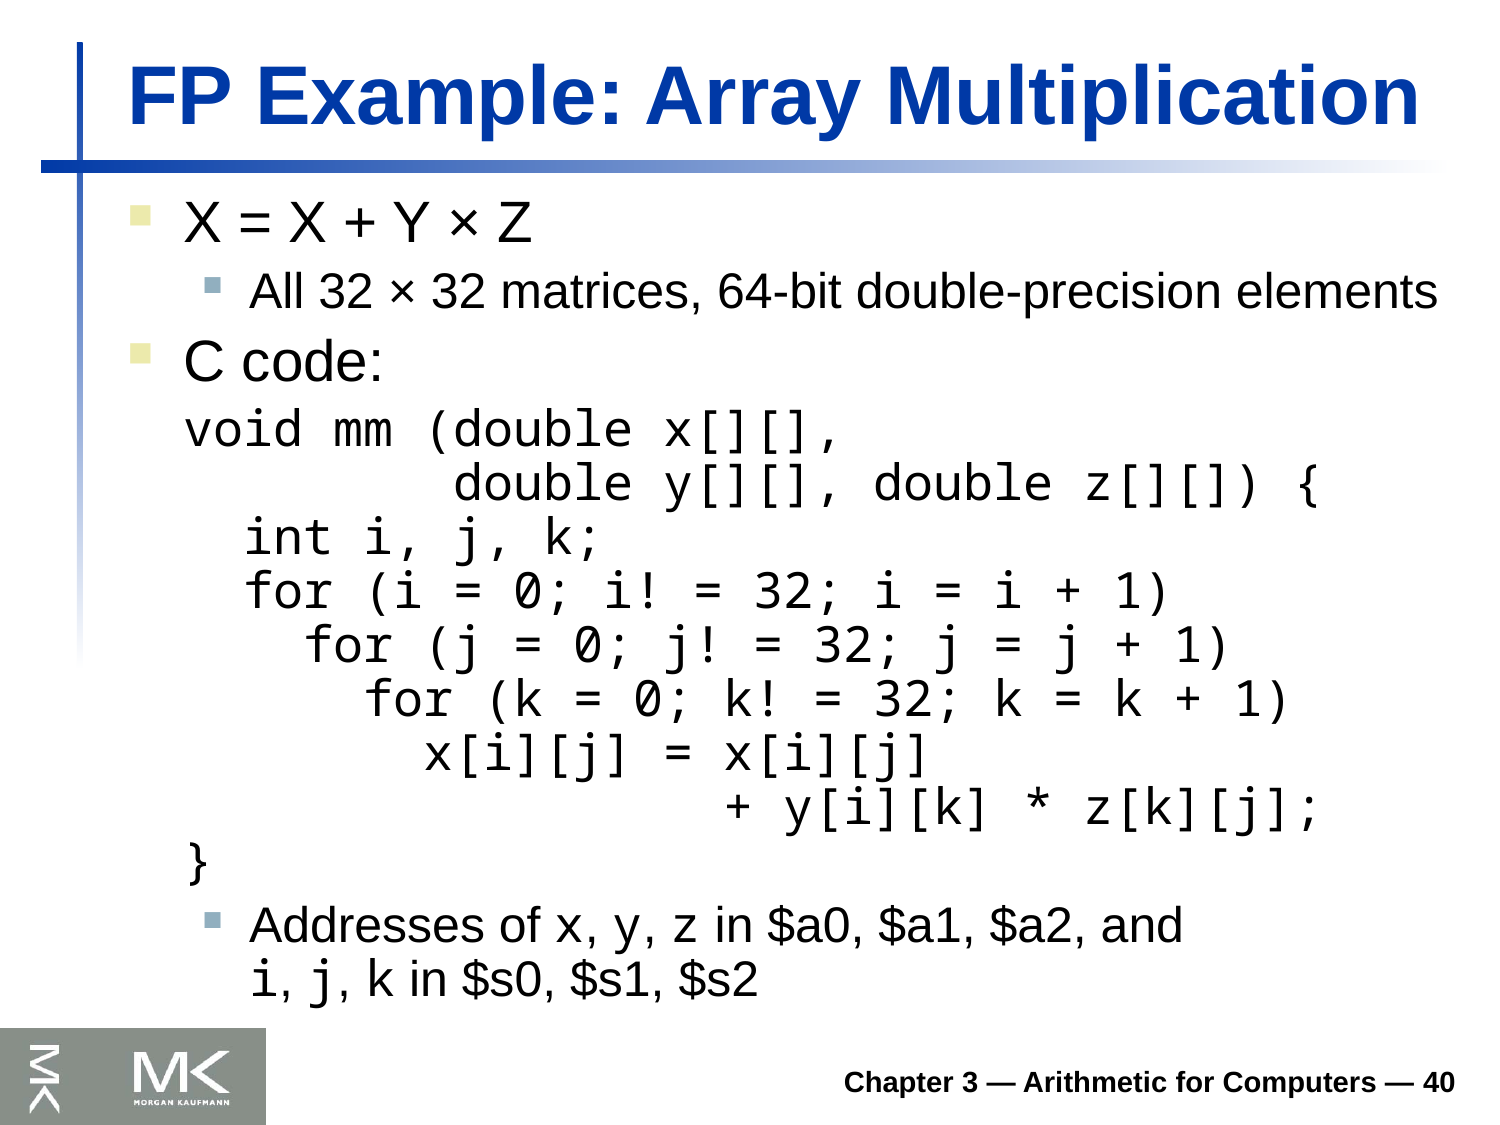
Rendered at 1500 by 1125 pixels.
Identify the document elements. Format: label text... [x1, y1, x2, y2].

footer Chapter 3 — Arithmetic for Computers — 40 [277, 1046, 1471, 1106]
title FP Example: Array Multiplication [112, 33, 1468, 149]
picture [0, 1028, 266, 1125]
list X = X + Y × Z All 32 × 32 matrices, 64-bit double-precision elements C code: void mm (double x[][], double y[][], double z[][]) { int i, j, k; for (i = 0; i! = 32; i = i + 1) for (j = 0; j! = 32; j = j + 1) for (k = 0; k! = 32; k = k + 1) x[i][j] = x[i][j] + y[i][k] * z[k][j]; } Addresses of x, y, z in $a0, $a1, $a2, and i, j, k in $s0, $s1, $s2 [112, 184, 1469, 1024]
